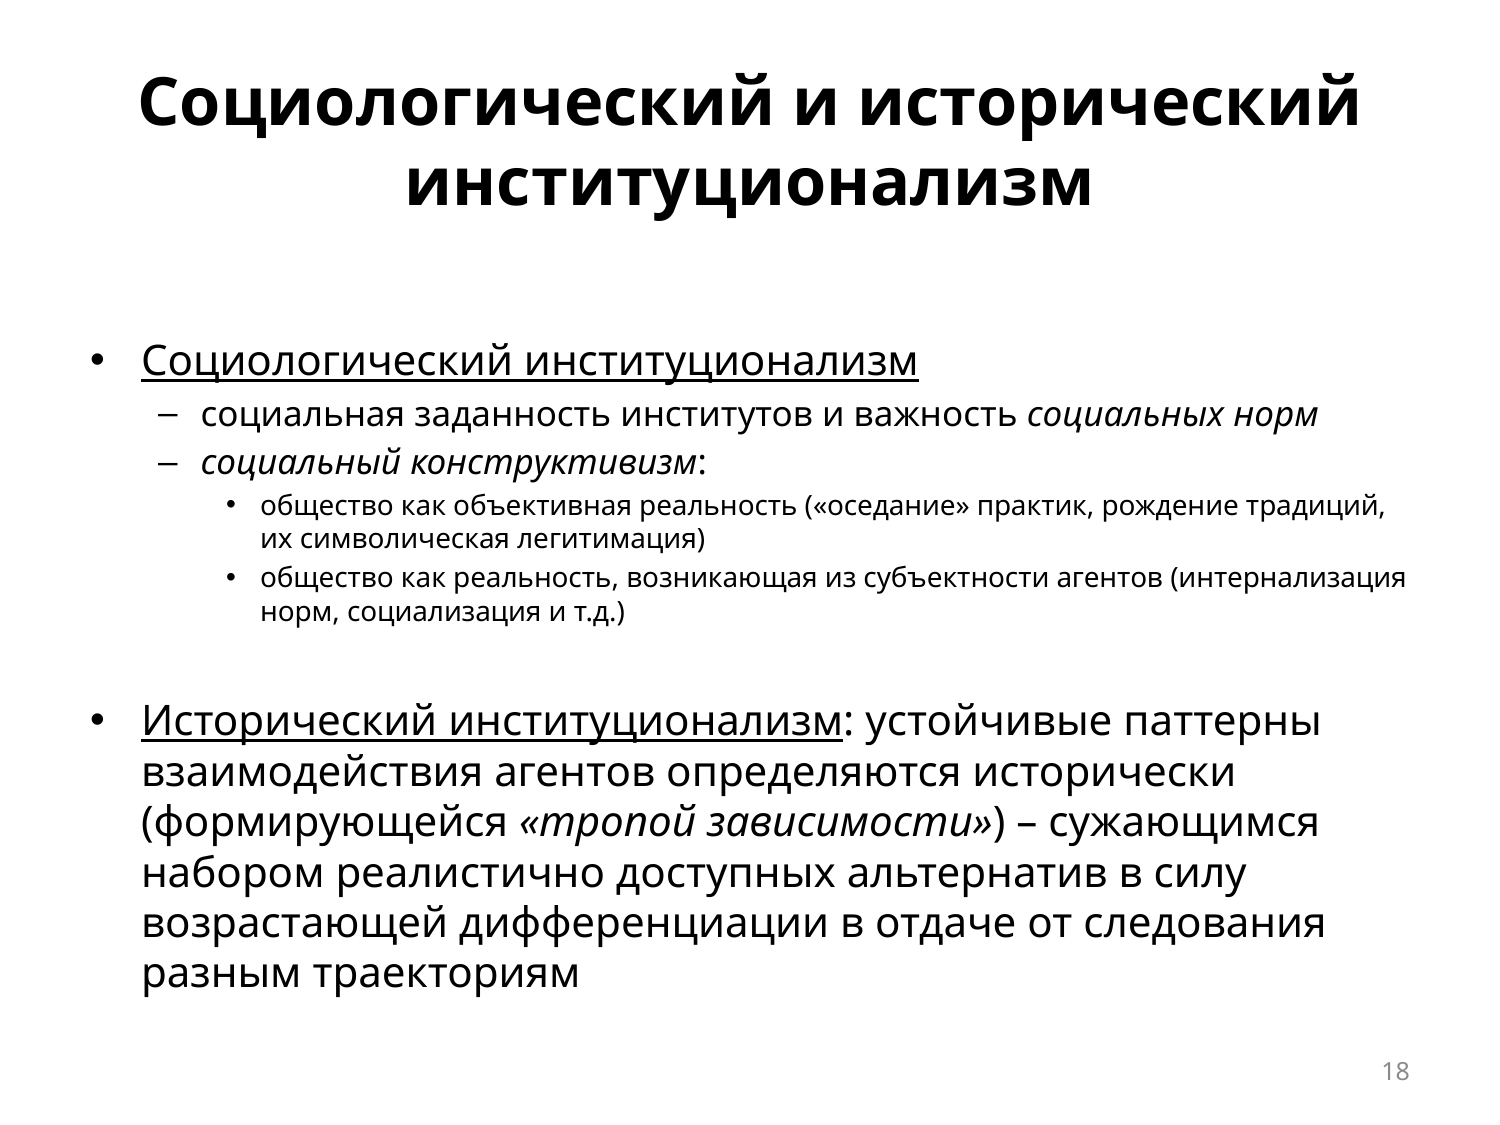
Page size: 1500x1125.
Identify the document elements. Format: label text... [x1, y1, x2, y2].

list Социологический институционализм социальная заданность институтов и важность социальных норм социальный конструктивизм: общество как объективная реальность («оседание» практик, рождение традиций, их символическая легитимация) общество как реальность, возникающая из субъектности агентов (интернализация норм, социализация и т.д.) Исторический институционализм: устойчивые паттерны взаимодействия агентов определяются исторически (формирующейся «тропой зависимости») – сужающимся набором реалистично доступных альтернатив в силу возрастающей дифференциации в отдаче от следования разным траекториям [75, 326, 1425, 1005]
title Социологический и исторический институционализм [75, 45, 1425, 233]
slide_number 18 [1074, 1042, 1425, 1103]
